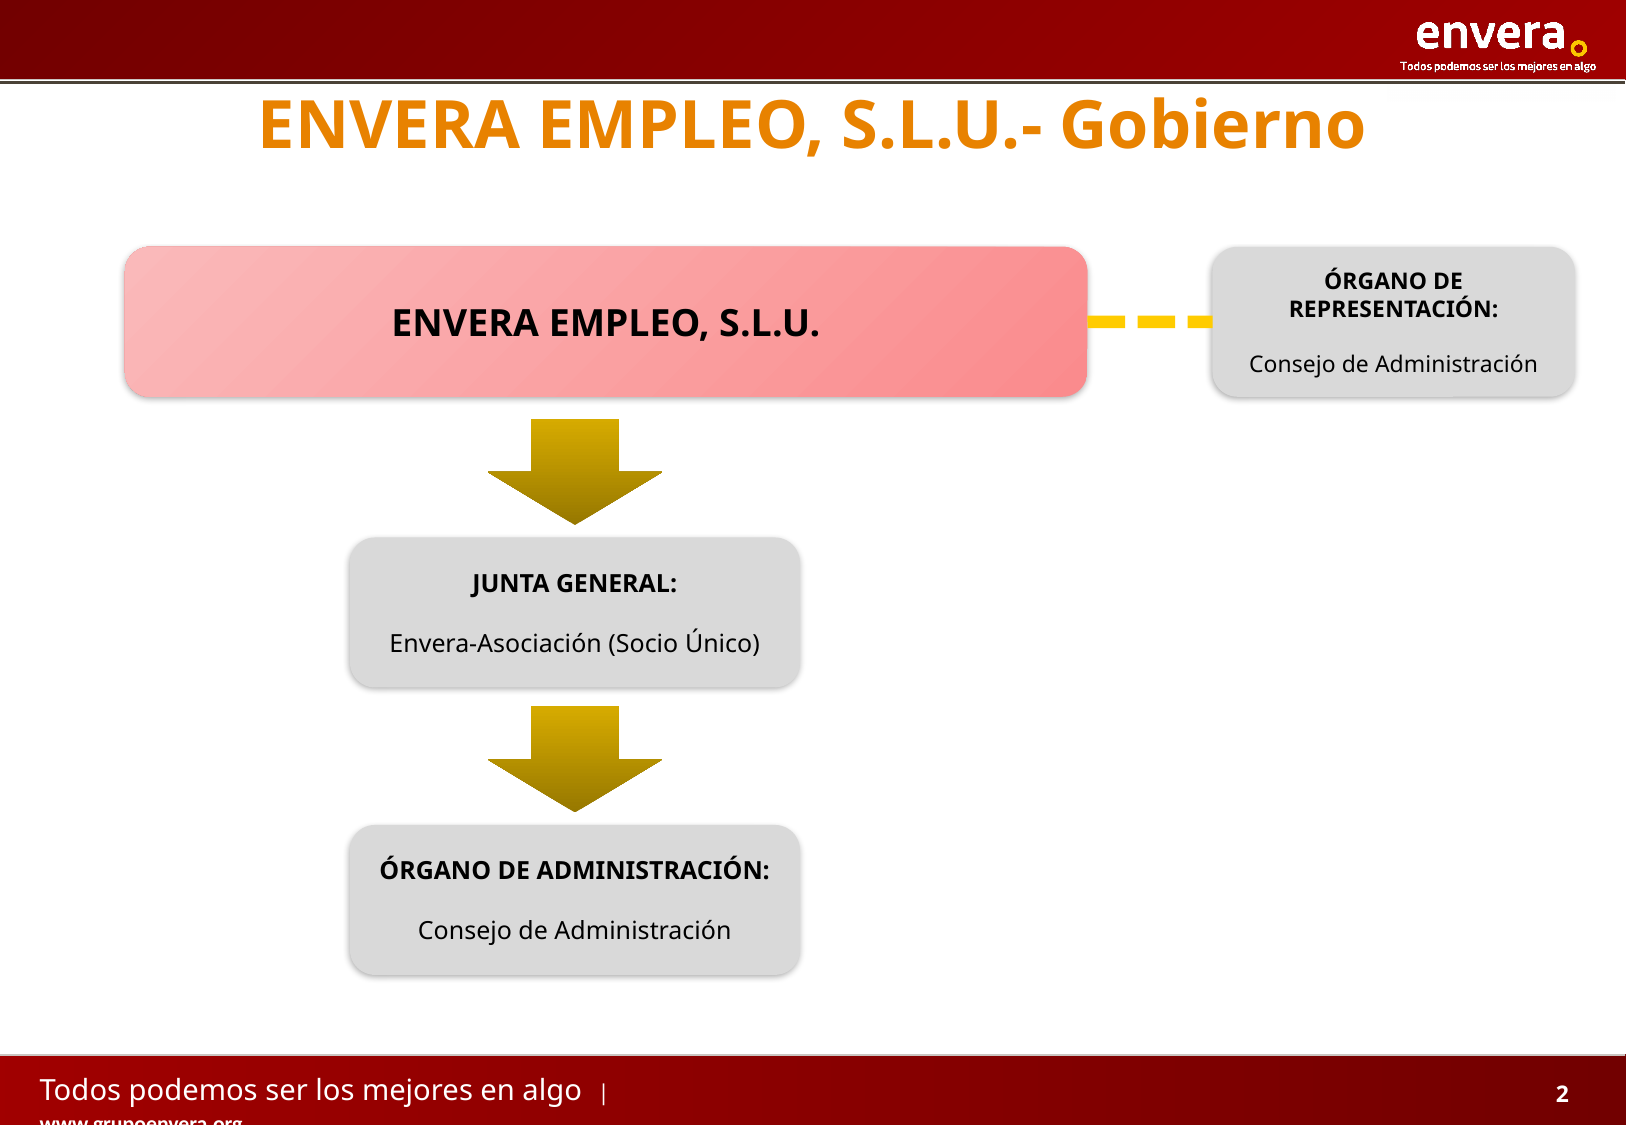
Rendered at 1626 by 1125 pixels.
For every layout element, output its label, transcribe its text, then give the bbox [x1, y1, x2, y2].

text_box [487, 418, 663, 526]
text_box JUNTA GENERAL: Envera-Asociación (Socio Único) [349, 537, 800, 688]
picture [1400, 22, 1596, 73]
text_box ENVERA EMPLEO, S.L.U. [124, 246, 1088, 397]
text_box ÓRGANO DE REPRESENTACIÓN: Consejo de Administración [1212, 246, 1575, 397]
text_box ÓRGANO DE ADMINISTRACIÓN: Consejo de Administración [349, 824, 800, 975]
text_box ENVERA EMPLEO, S.L.U.- Gobierno [0, 74, 1625, 163]
text_box [487, 706, 663, 813]
